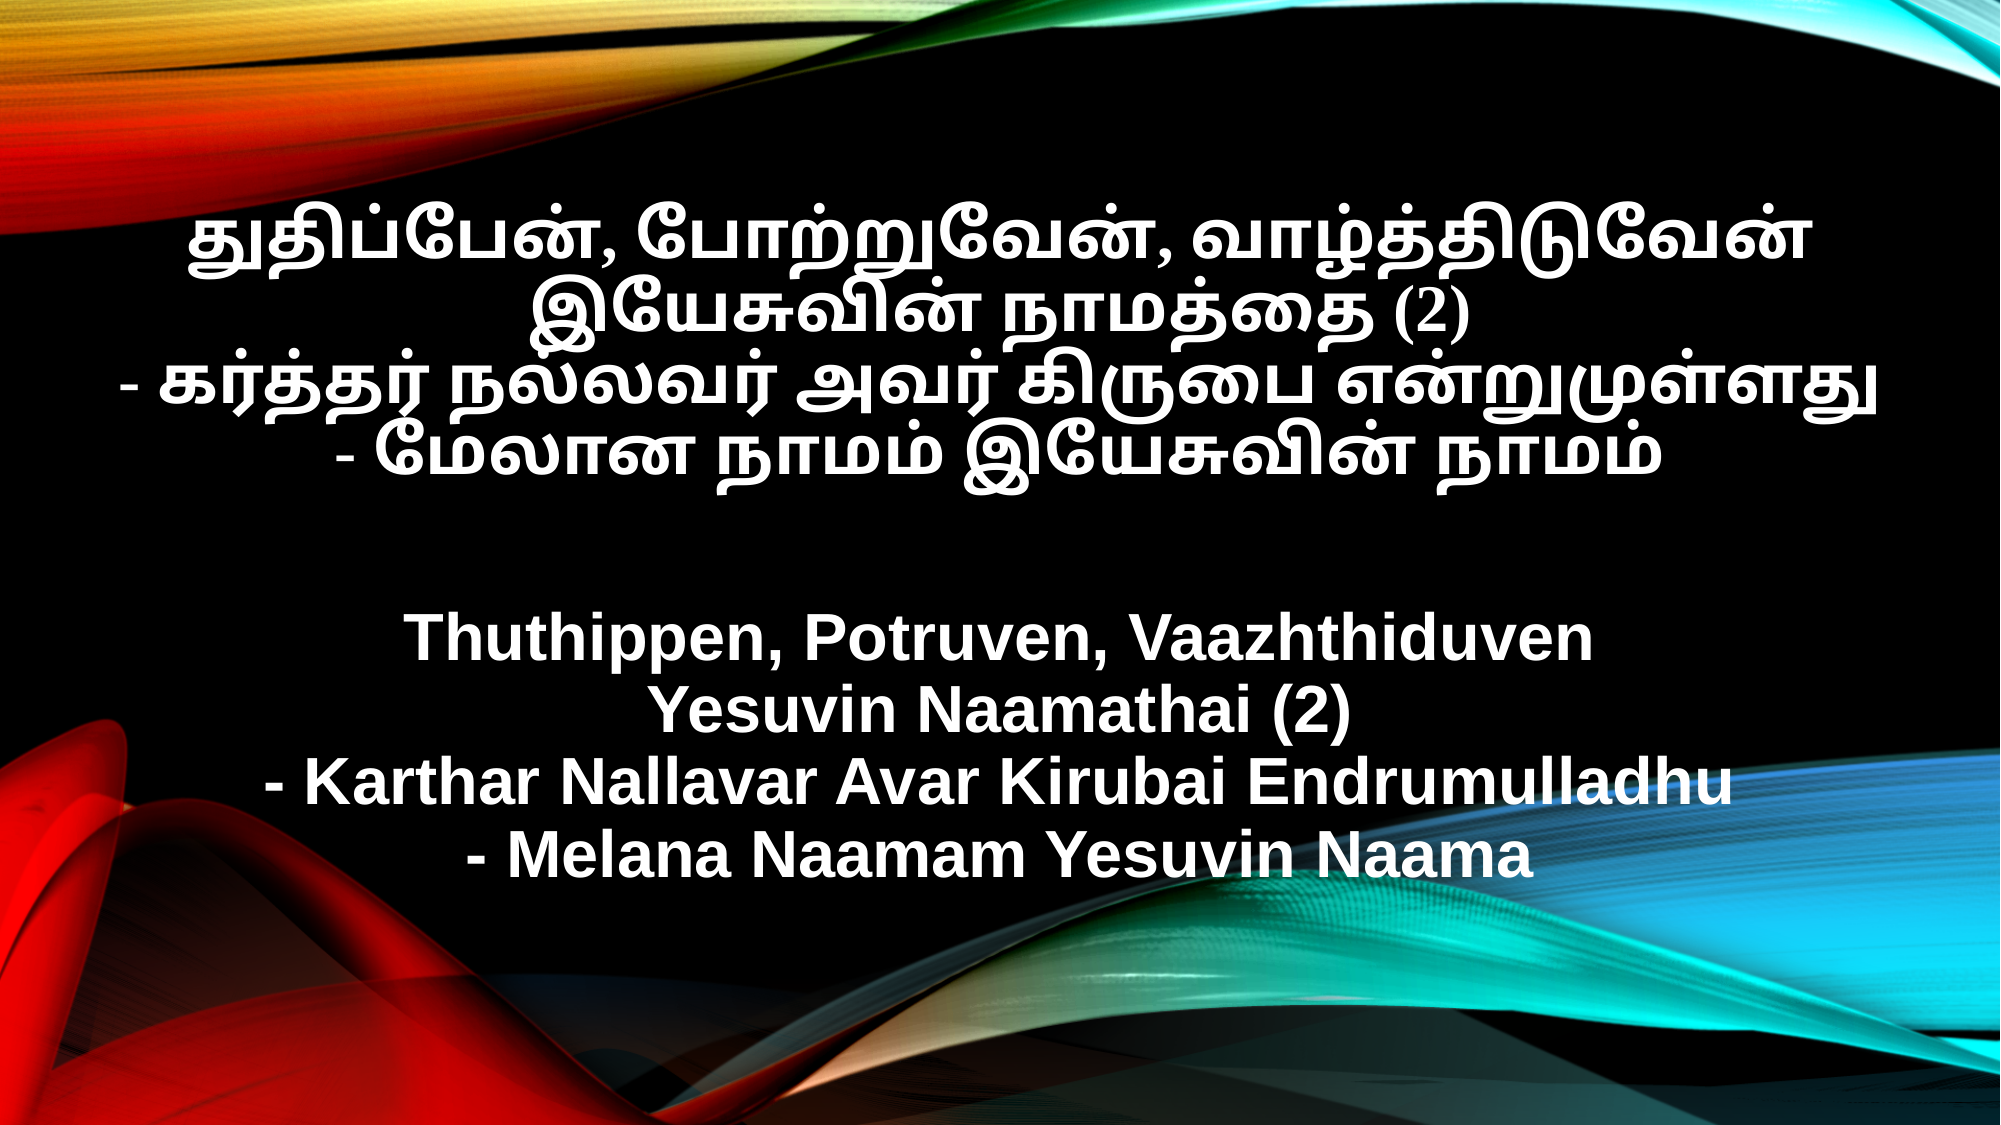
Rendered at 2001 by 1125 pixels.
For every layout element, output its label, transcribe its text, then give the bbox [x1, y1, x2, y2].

subtitle துதிப்பேன், போற்றுவேன், வாழ்த்திடுவேன் இயேசுவின் நாமத்தை (2) - கர்த்தர் நல்லவர் அவர் கிருபை என்றுமுள்ளது - மேலான நாமம் இயேசுவின் நாமம் Thuthippen, Potruven, Vaazhthiduven Yesuvin Naamathai (2) - Karthar Nallavar Avar Kirubai Endrumulladhu - Melana Naamam Yesuvin Naama [0, 0, 2000, 1125]
